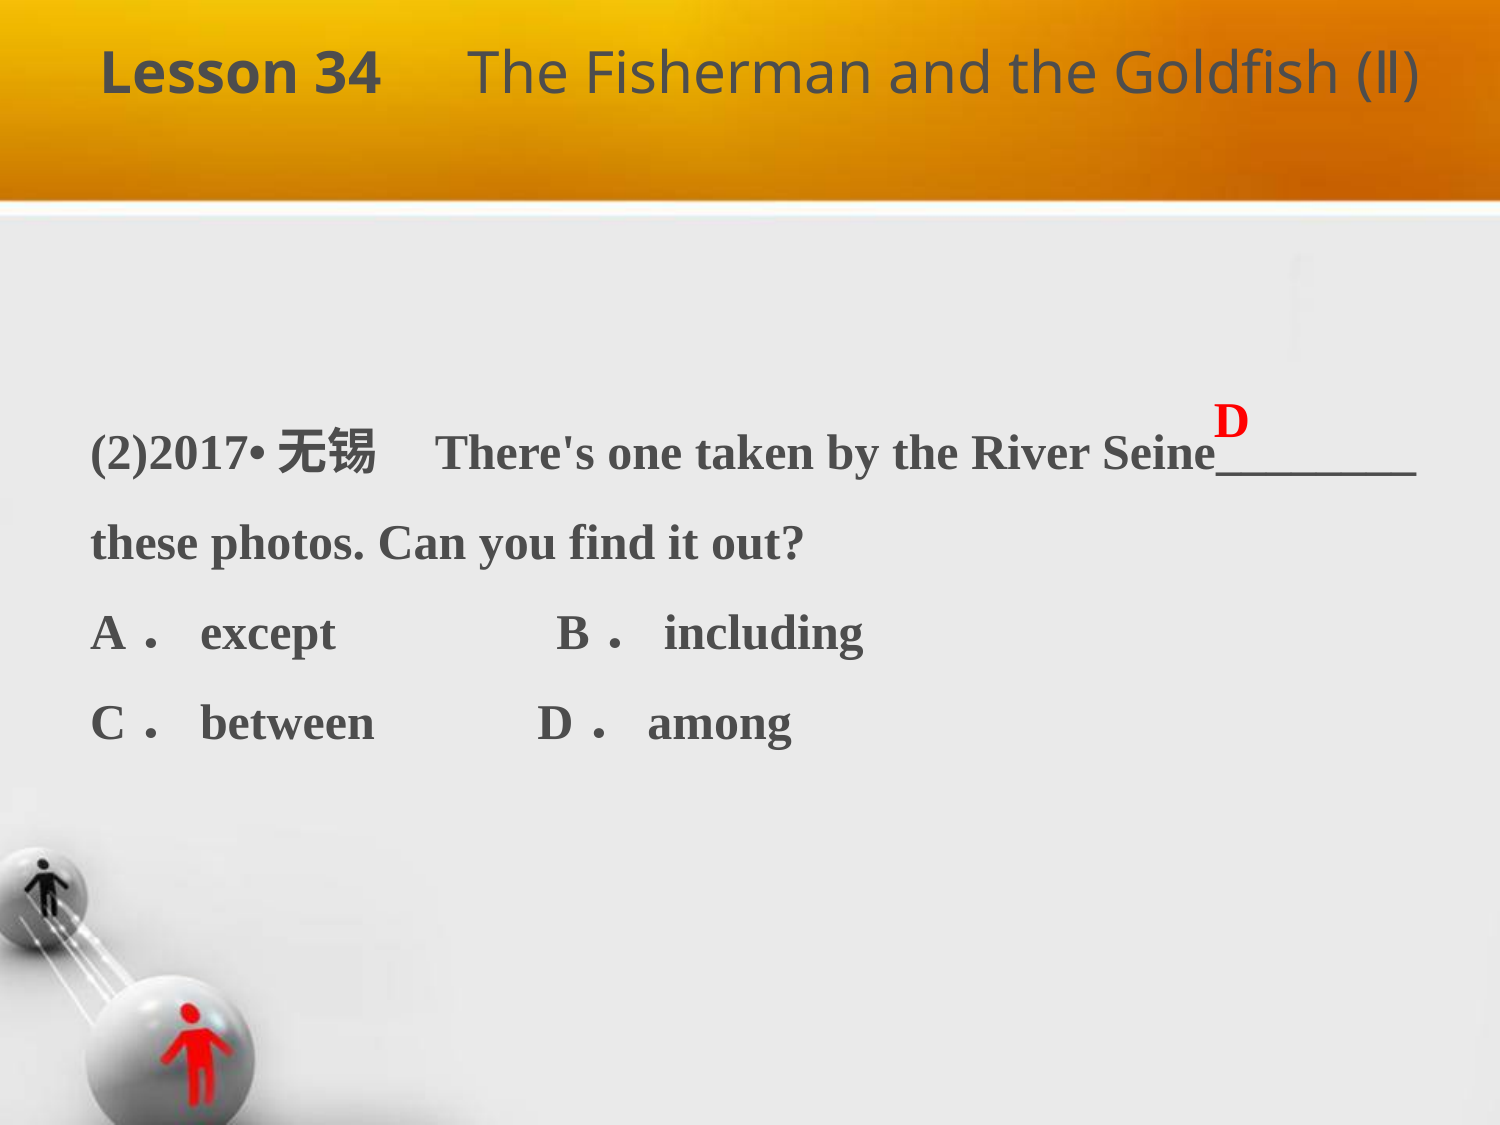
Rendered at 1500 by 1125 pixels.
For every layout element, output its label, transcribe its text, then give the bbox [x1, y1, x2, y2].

text_box (2)2017•无锡 There's one taken by the River Seine________ these photos. Can you find it out? A．except B．including C．between D．among [75, 381, 1500, 757]
picture [0, 0, 1500, 1125]
text_box D [1198, 380, 1265, 455]
text_box Lesson 34 The Fisherman and the Goldfish (Ⅱ) [85, 27, 1435, 113]
